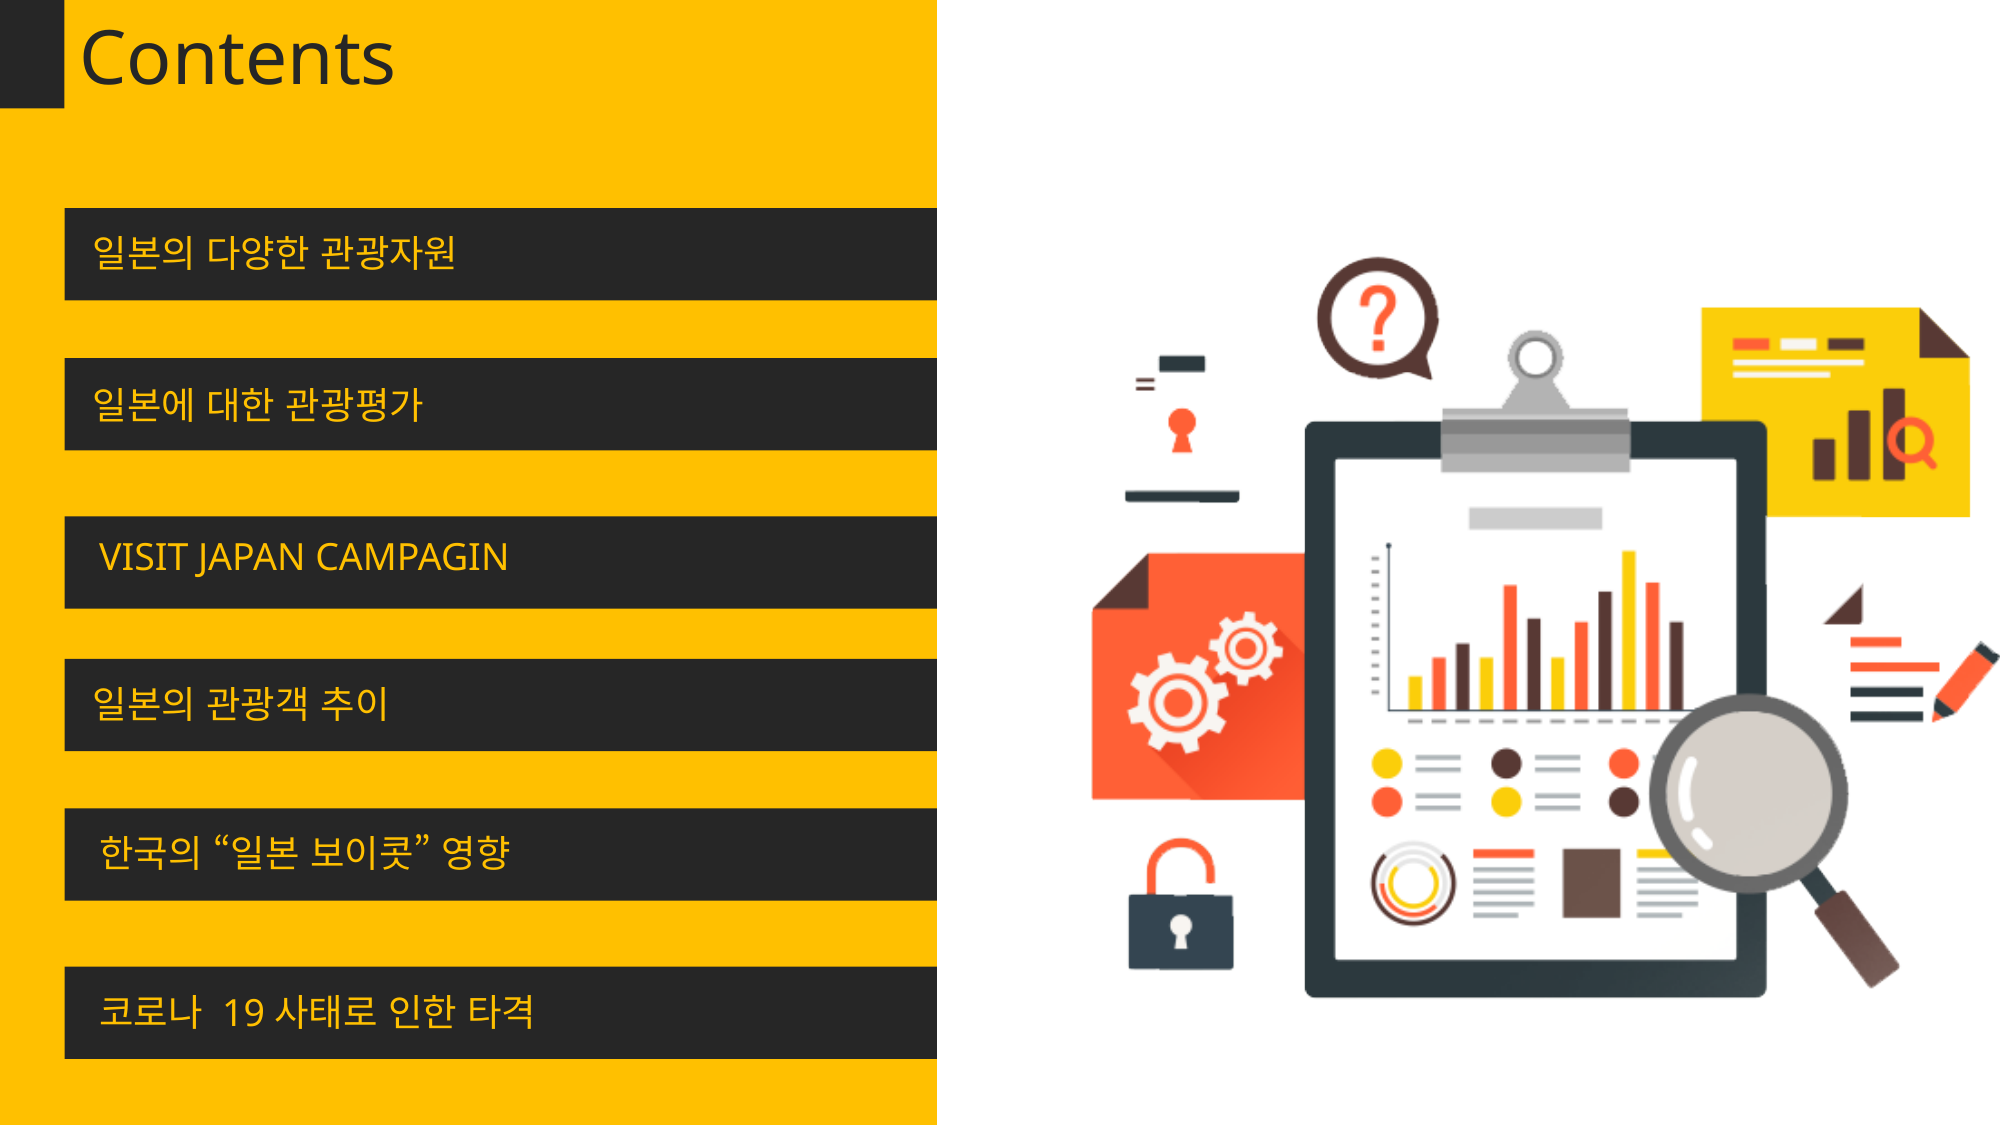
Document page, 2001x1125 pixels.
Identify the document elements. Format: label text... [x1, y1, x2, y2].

text_box VISIT JAPAN CAMPAGIN [84, 525, 538, 585]
text_box [64, 658, 938, 752]
text_box [64, 357, 938, 451]
text_box [64, 966, 938, 1060]
text_box [64, 515, 938, 610]
picture [1091, 168, 2000, 1125]
text_box [64, 207, 938, 301]
text_box 코로나 19사태로 인한 타격 [84, 981, 733, 1042]
text_box Contents [66, 2, 753, 108]
text_box 일본의 다양한 관광자원 [78, 222, 726, 282]
text_box [64, 807, 938, 902]
text_box 일본에 대한 관광평가 [78, 374, 531, 435]
text_box [0, 0, 938, 1125]
text_box [0, 0, 66, 109]
text_box 한국의 “일본 보이콧” 영향 [84, 823, 733, 883]
text_box 일본의 관광객 추이 [78, 673, 726, 734]
